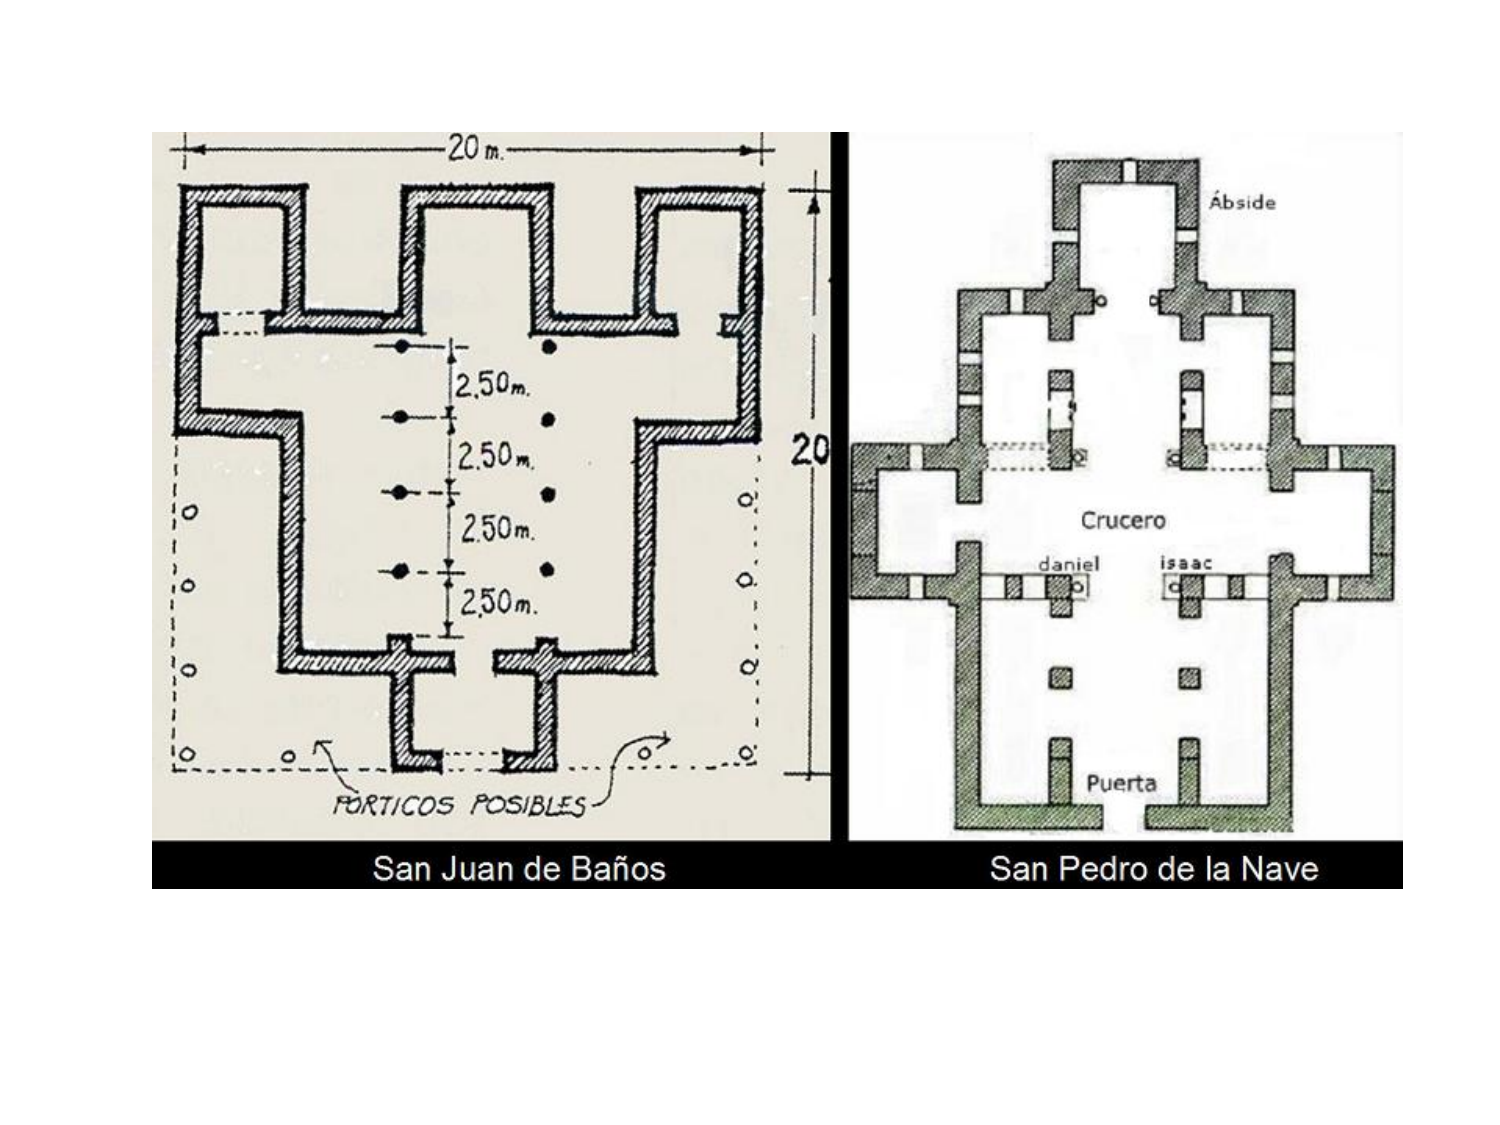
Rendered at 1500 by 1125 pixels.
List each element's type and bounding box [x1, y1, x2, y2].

picture [152, 132, 1403, 889]
